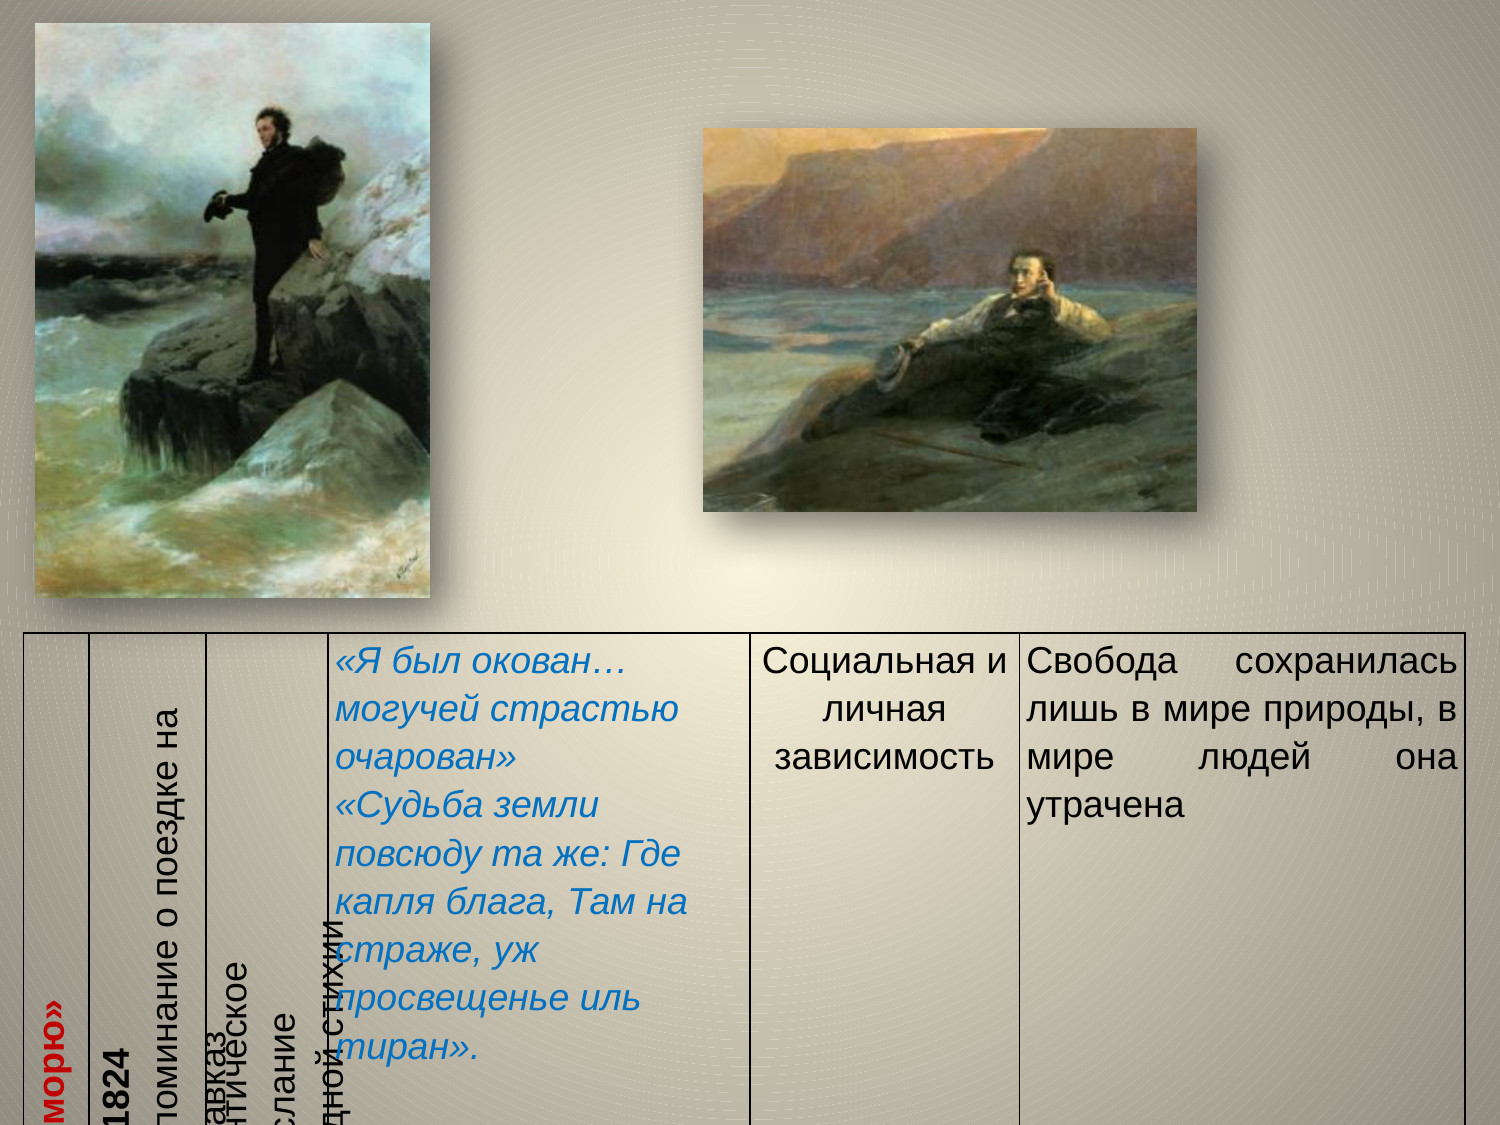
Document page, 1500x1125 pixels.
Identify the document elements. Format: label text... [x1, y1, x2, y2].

picture [34, 23, 430, 598]
table_header Социальная и личная зависимость [751, 634, 1019, 1125]
table_header Свобода сохранилась лишь в мире природы, в мире людей она утрачена [1020, 634, 1464, 1125]
table_header «К морю» [24, 634, 88, 1125]
table_header «Я был окован… могучей страстью очарован» «Судьба земли повсюду та же: Где капля блага, Там на страже, уж просвещенье иль тиран». [329, 634, 749, 1125]
picture [702, 128, 1198, 512]
table_header 1824 Север. ссылка. Воспоминание о поездке на Кавказ [90, 647, 205, 1125]
table_header Романтическое послание к свободной стихии [207, 647, 327, 1125]
